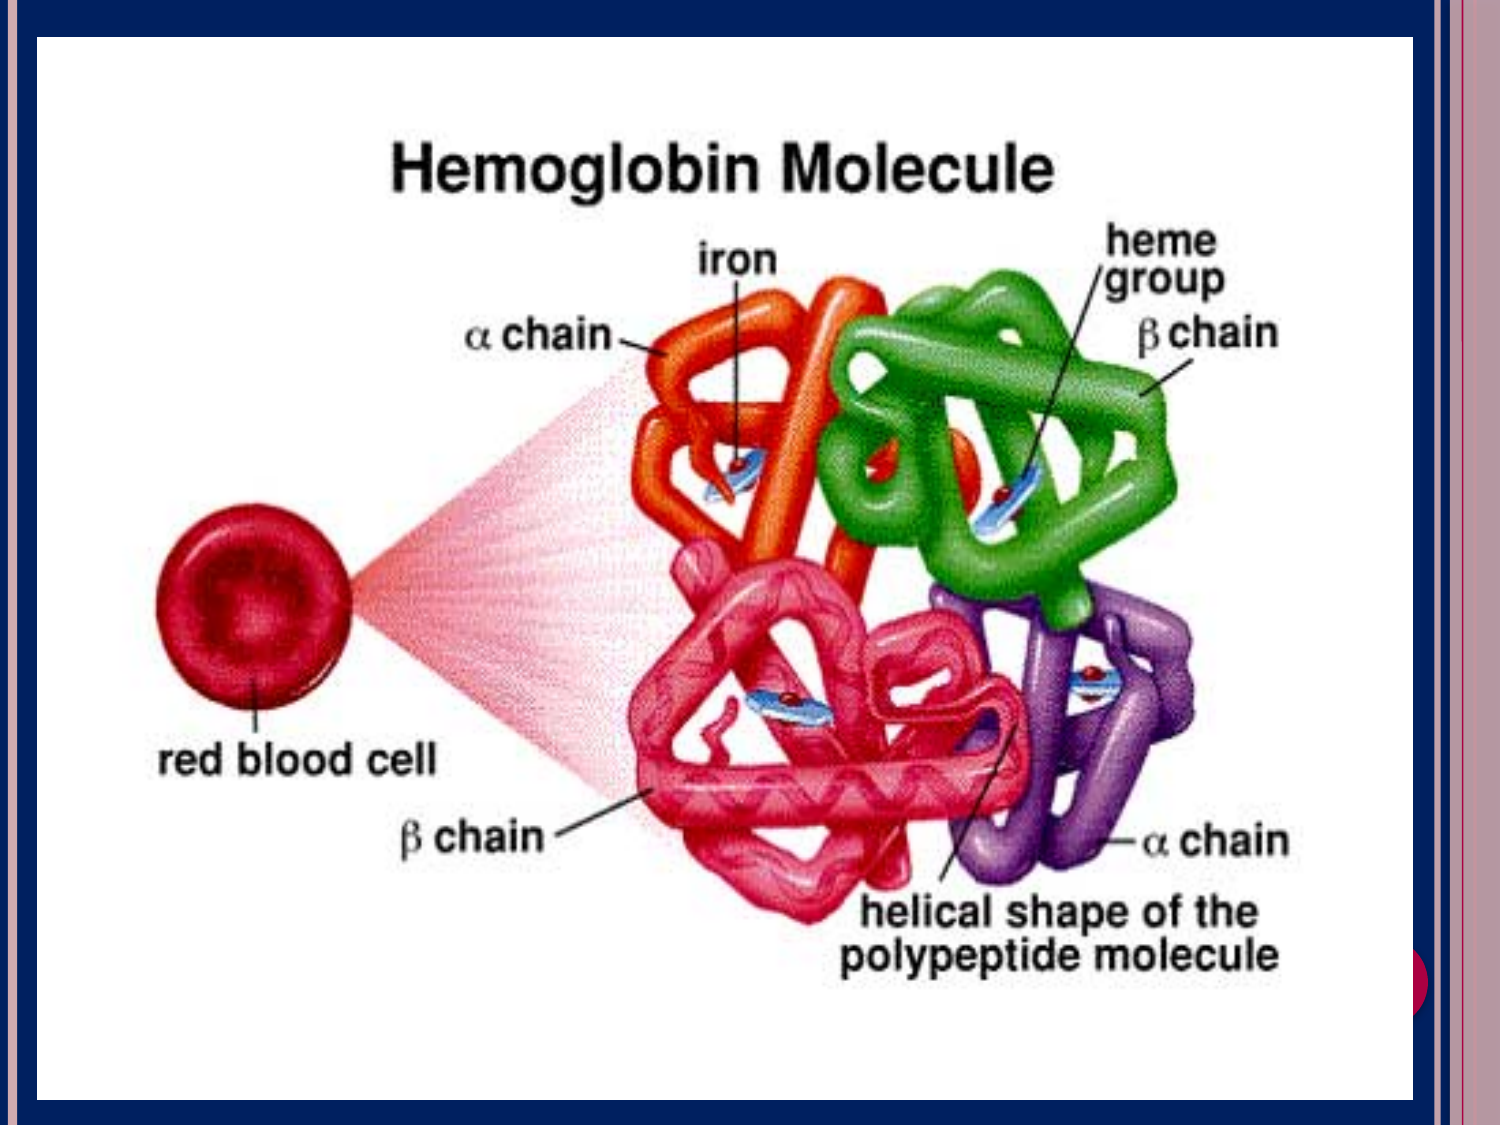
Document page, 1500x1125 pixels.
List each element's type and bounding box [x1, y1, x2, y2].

list [36, 36, 1413, 1101]
